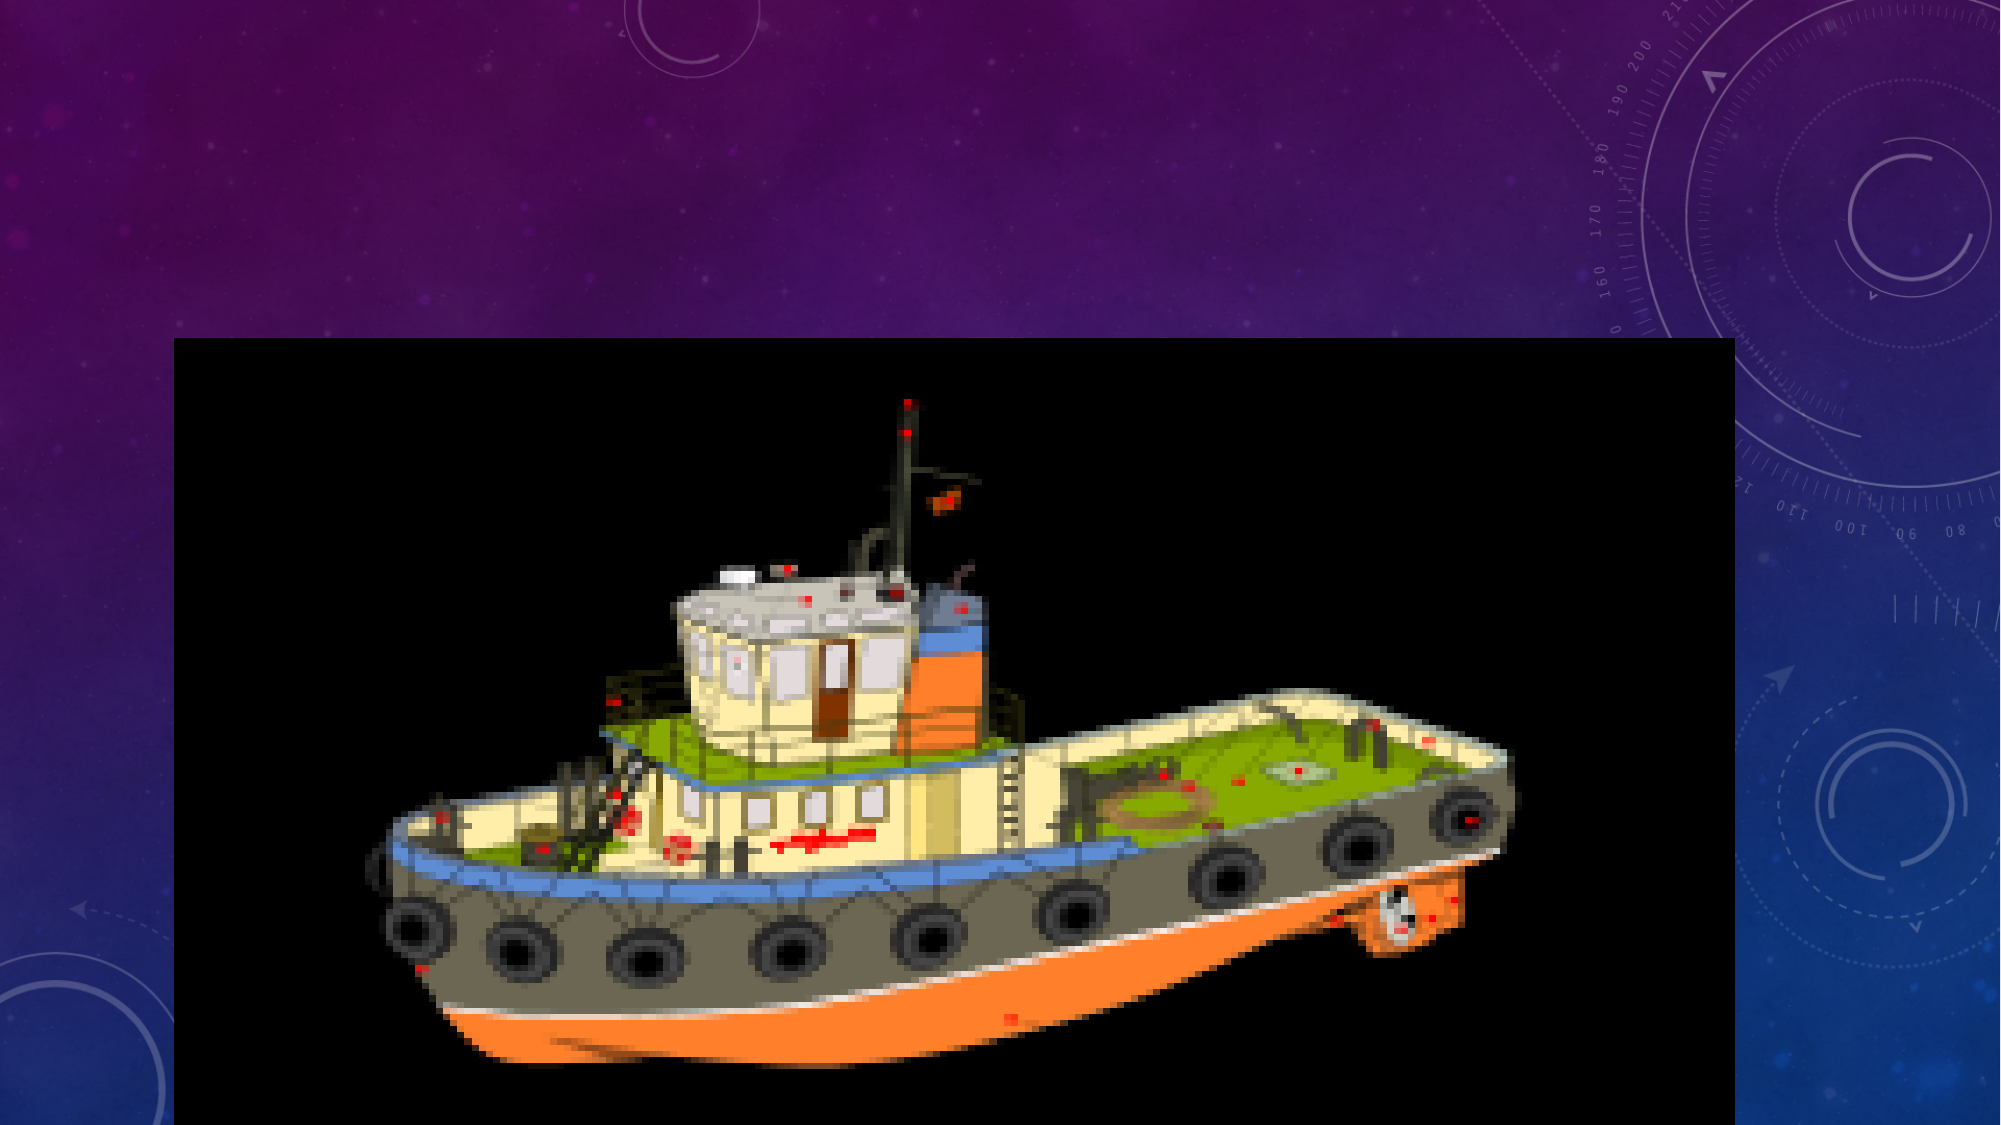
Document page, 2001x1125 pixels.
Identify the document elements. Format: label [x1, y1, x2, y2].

list [173, 338, 1735, 1125]
picture [0, 0, 2001, 1125]
